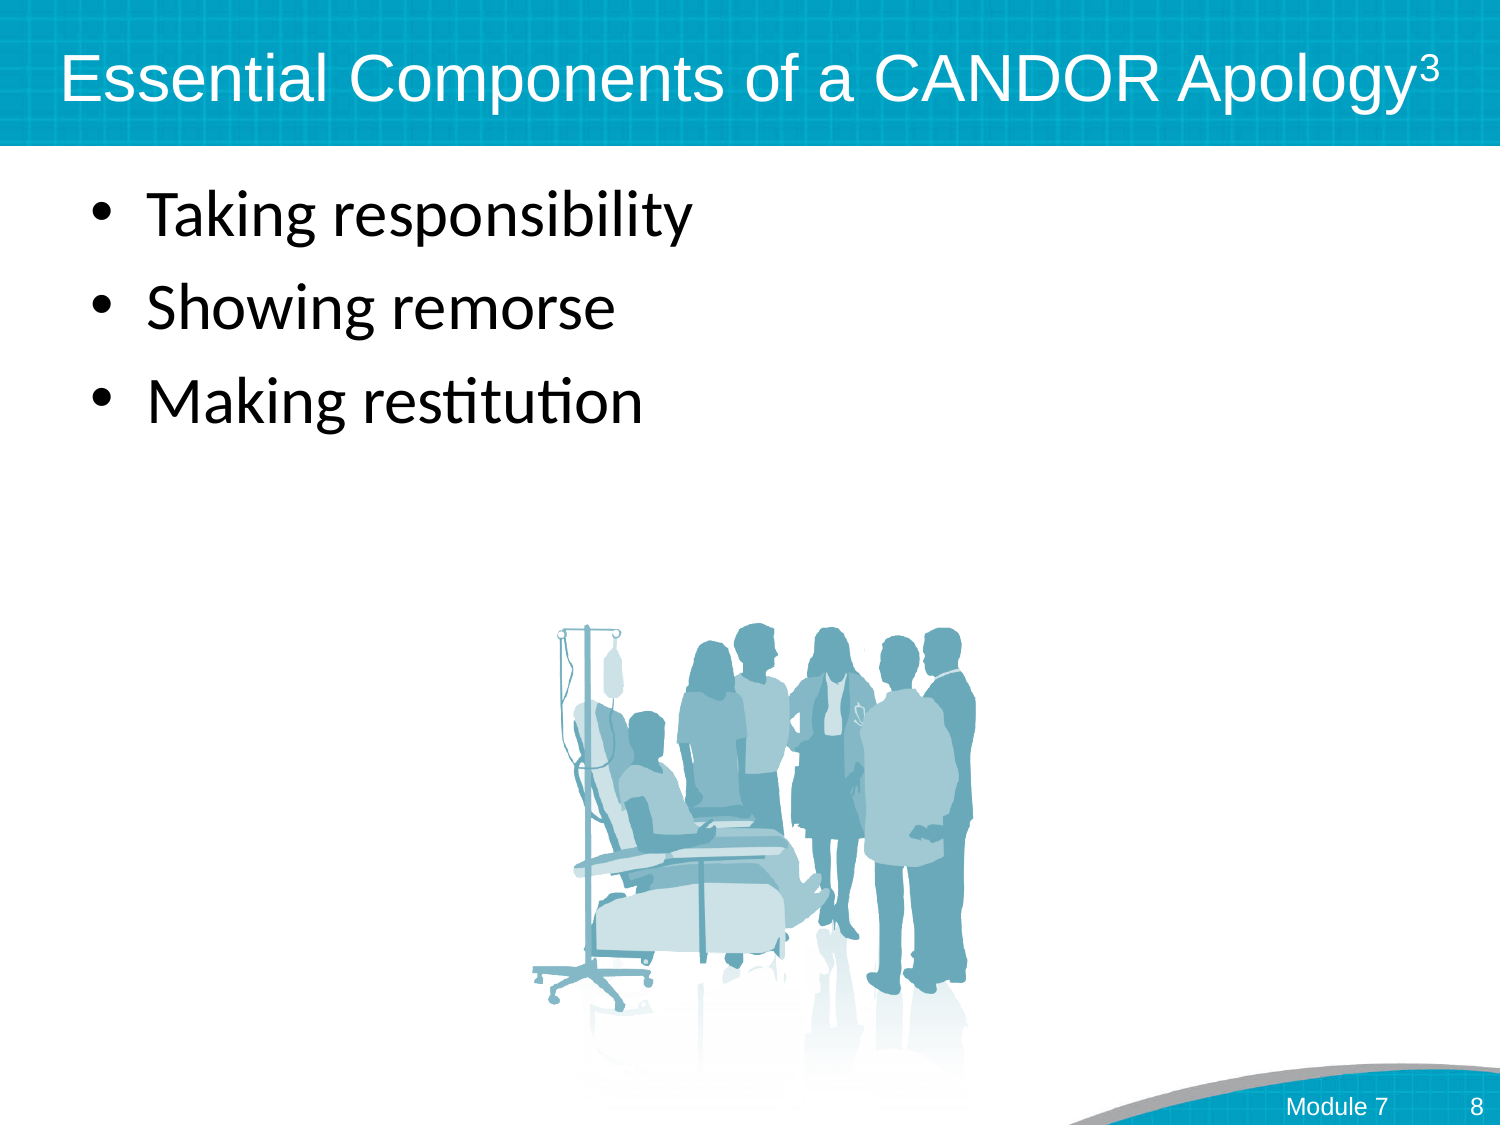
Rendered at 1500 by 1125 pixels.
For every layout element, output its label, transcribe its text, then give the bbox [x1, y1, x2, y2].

picture [146, 562, 1500, 1125]
title Essential Components of a CANDOR Apology3 [0, 0, 1500, 150]
list Taking responsibility Showing remorse Making restitution [75, 162, 1425, 1005]
slide_number 8 [1148, 1074, 1499, 1125]
footer Module 7 [1100, 1121, 1148, 1125]
